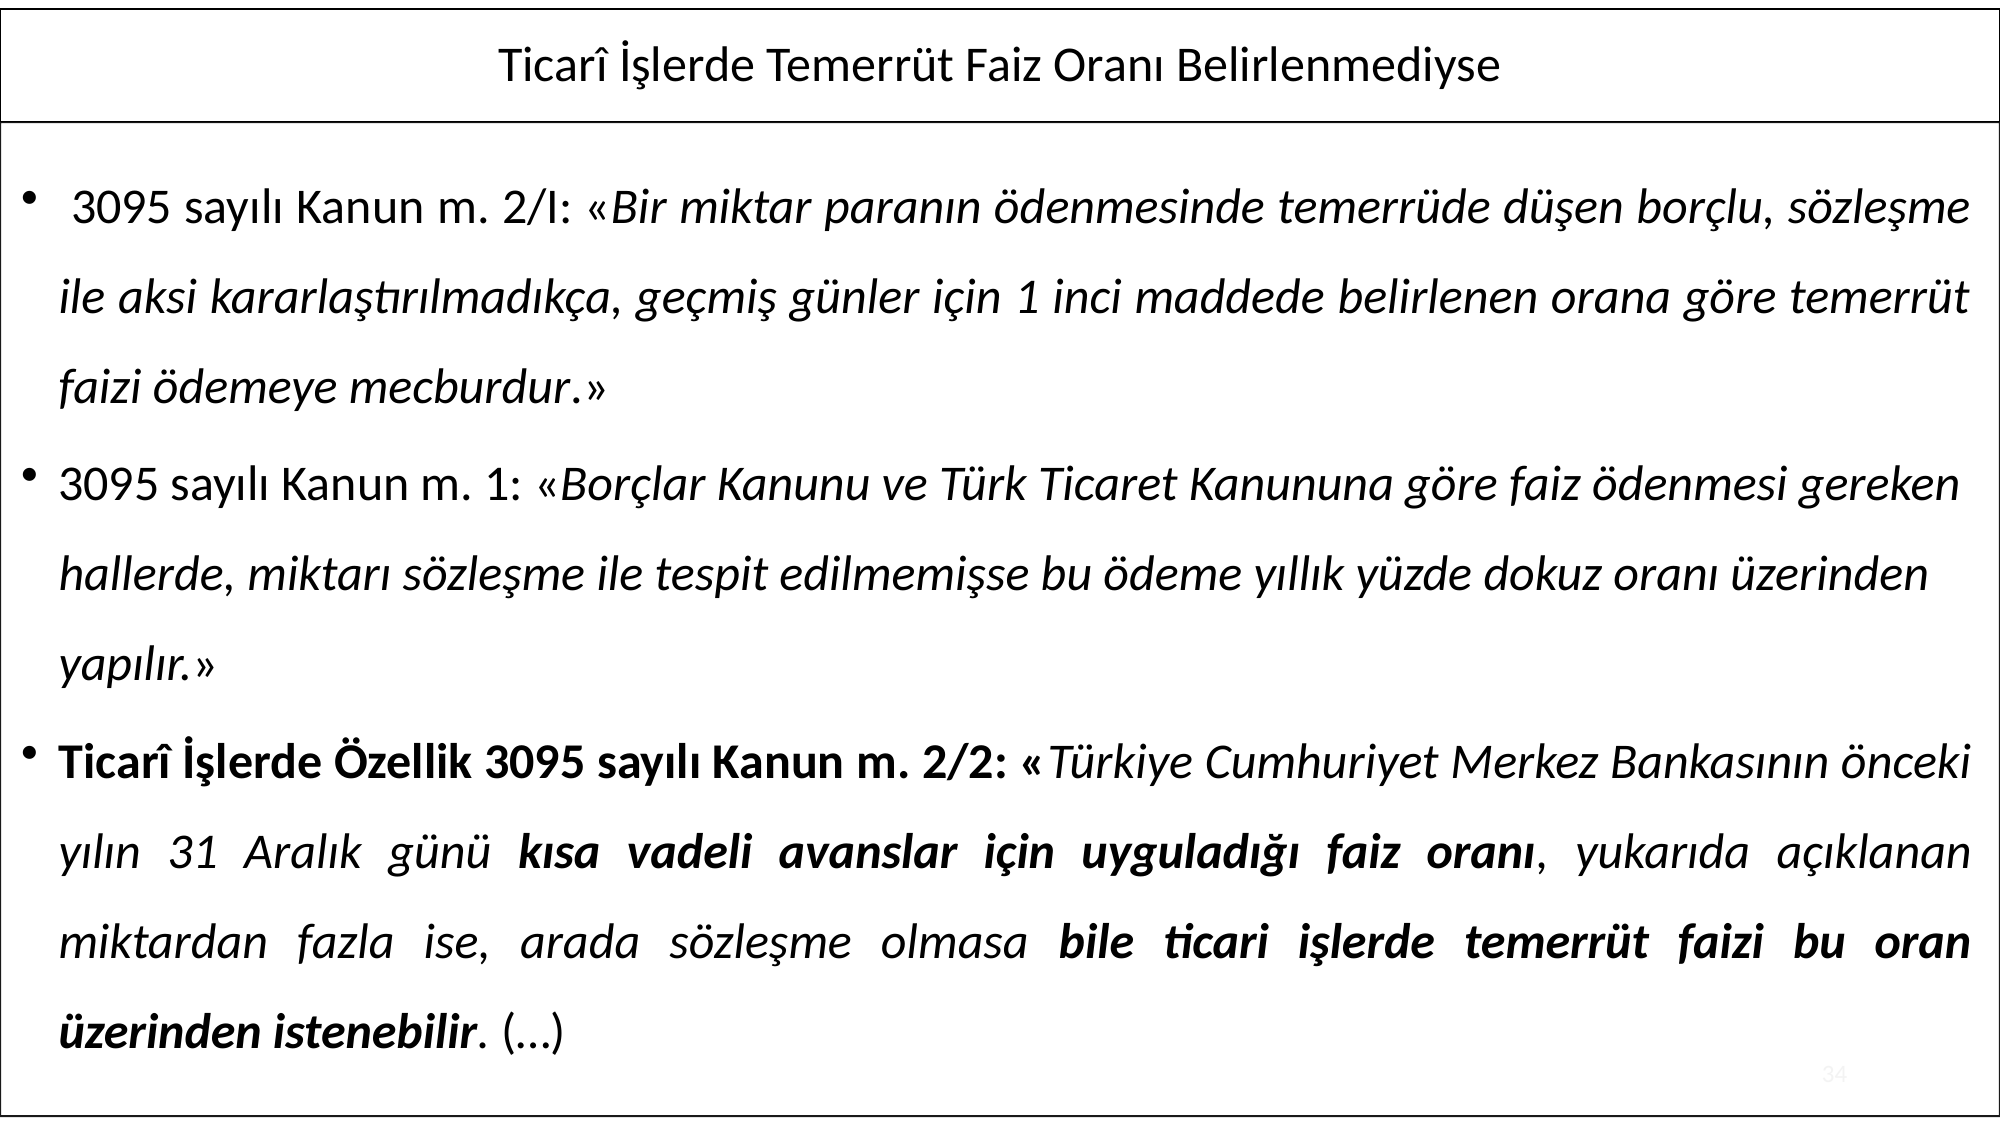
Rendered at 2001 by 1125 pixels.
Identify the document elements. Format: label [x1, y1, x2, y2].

list [0, 0, 2000, 1125]
